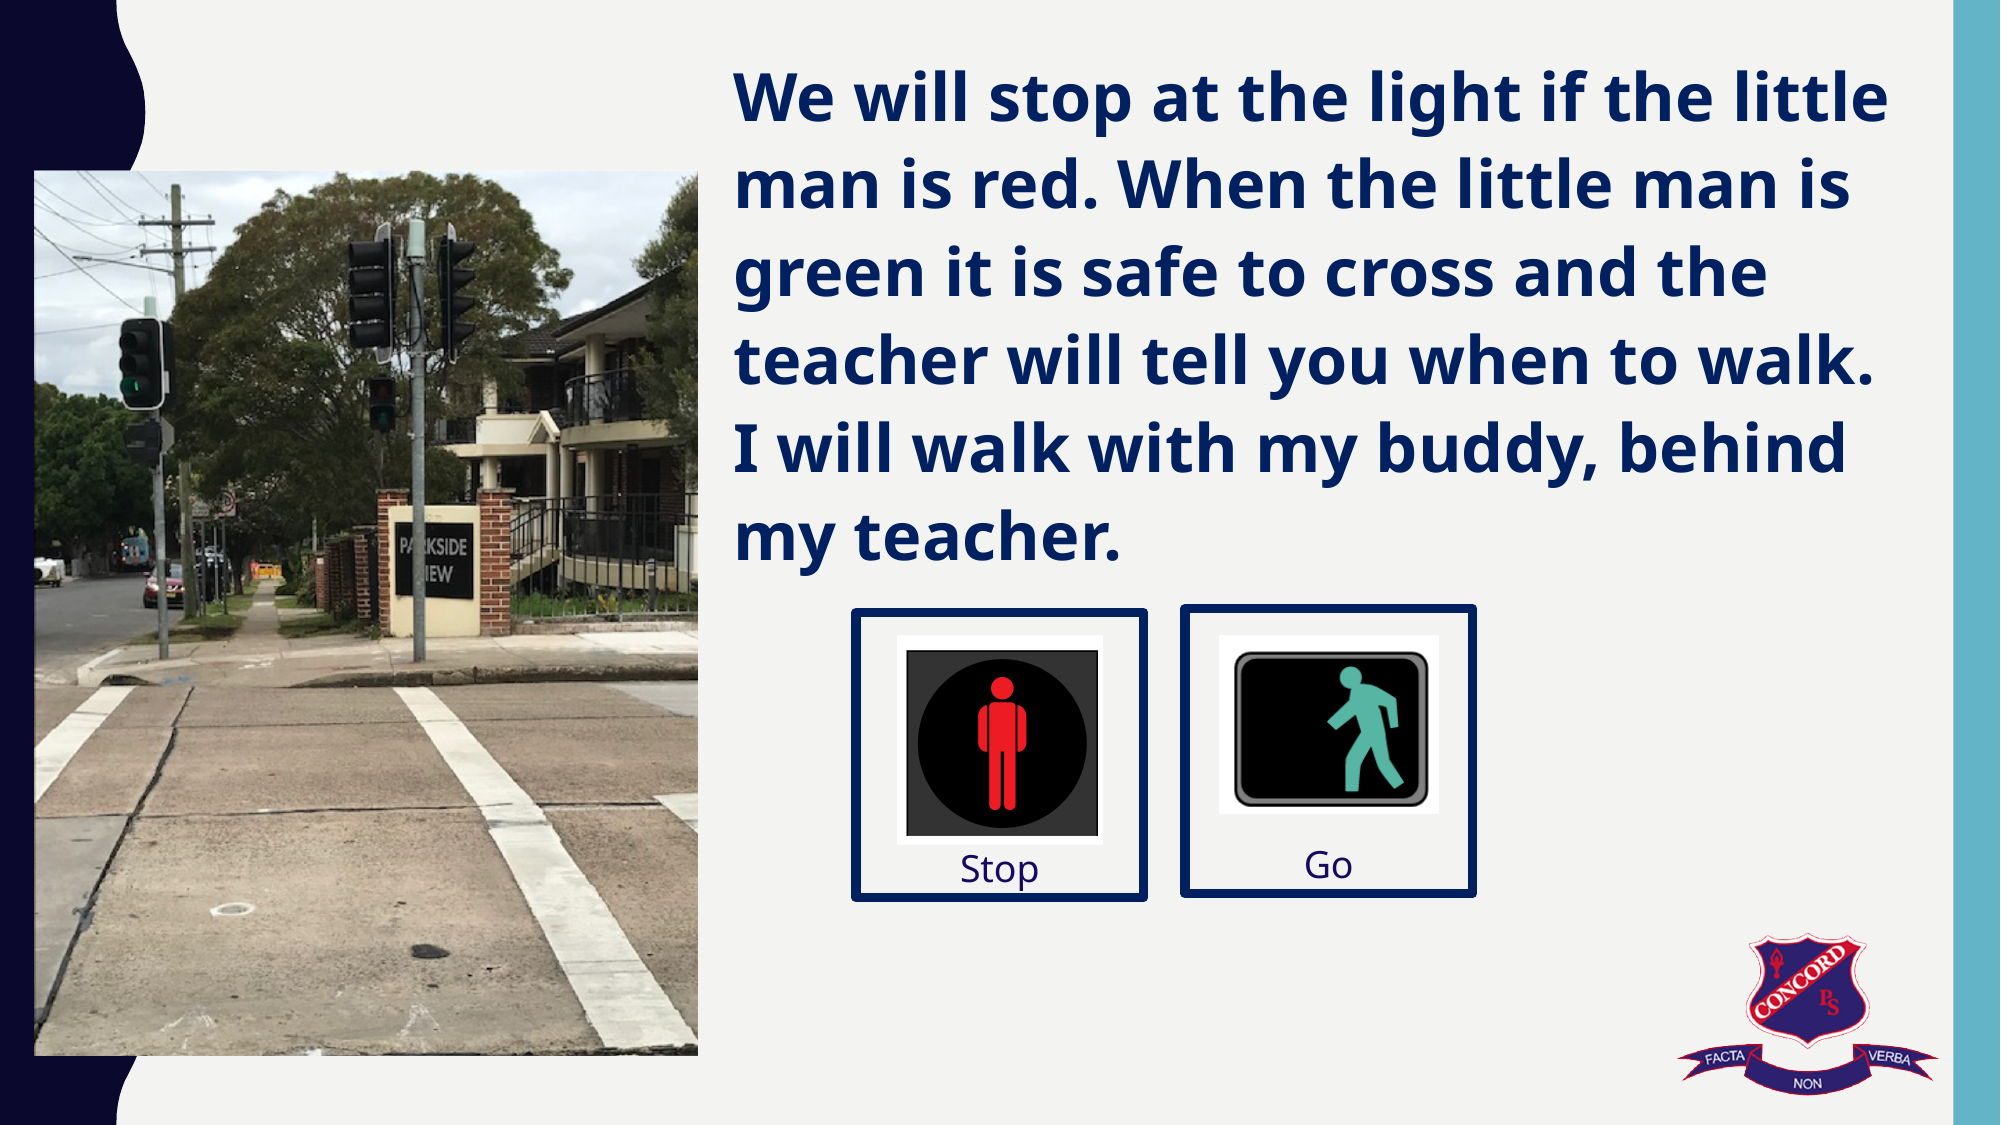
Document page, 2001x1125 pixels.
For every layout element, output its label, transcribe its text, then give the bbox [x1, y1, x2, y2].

picture [0, 171, 809, 1055]
text_box Stop [856, 612, 1144, 898]
picture [897, 635, 1103, 845]
picture [1671, 917, 1944, 1108]
list We will stop at the light if the little man is red. When the little man is green it is safe to cross and the teacher will tell you when to walk. I will walk with my buddy, behind my teacher. [718, 38, 1927, 580]
text_box Go [1184, 608, 1473, 894]
picture [1219, 635, 1439, 814]
